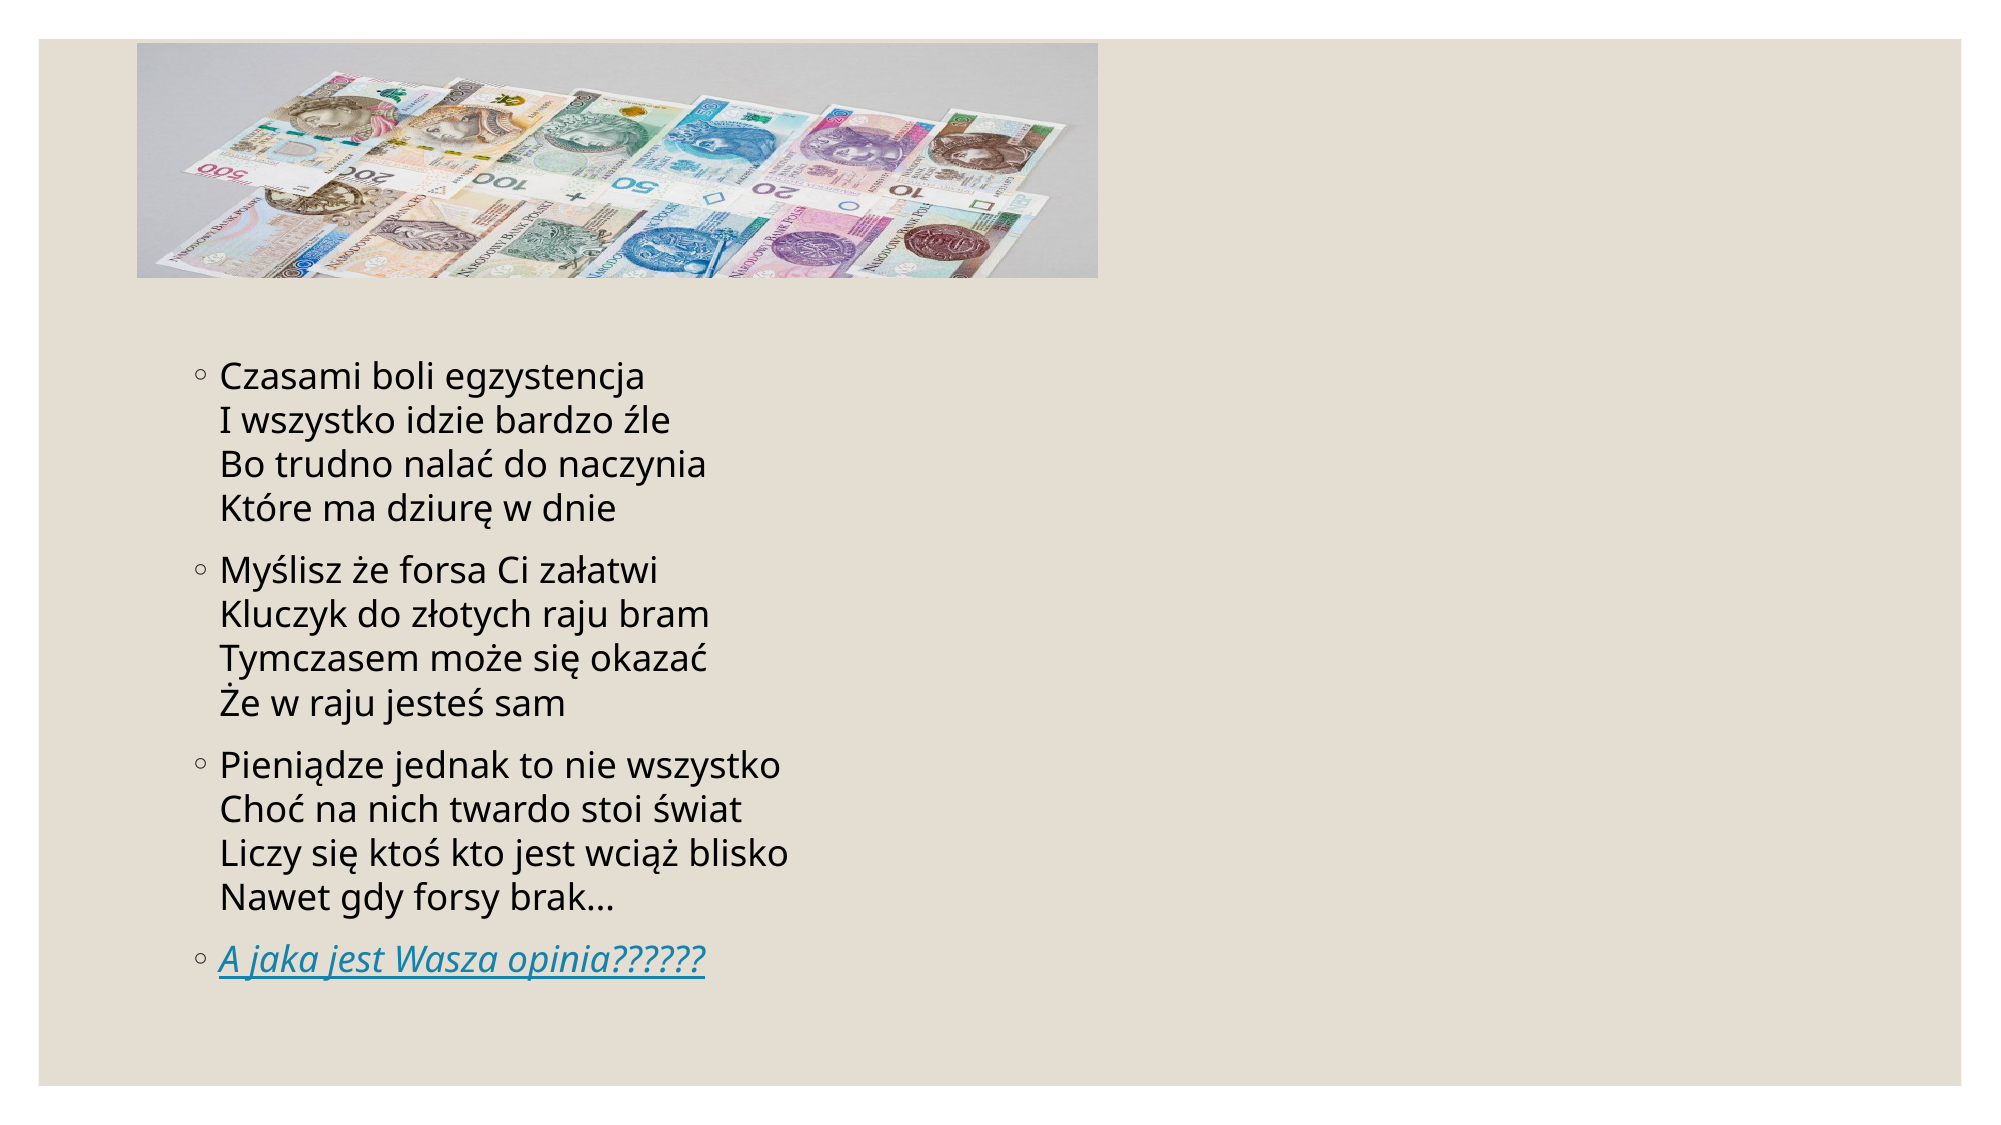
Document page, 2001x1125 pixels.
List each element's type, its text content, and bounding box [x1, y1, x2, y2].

list Czasami boli egzystencja I wszystko idzie bardzo źle Bo trudno nalać do naczynia Które ma dziurę w dnie Myślisz że forsa Ci załatwi Kluczyk do złotych raju bram Tymczasem może się okazać Że w raju jesteś sam Pieniądze jednak to nie wszystko Choć na nich twardo stoi świat Liczy się ktoś kto jest wciąż blisko Nawet gdy forsy brak… A jaka jest Wasza opinia?????? [174, 345, 1825, 990]
picture [137, 43, 1098, 278]
